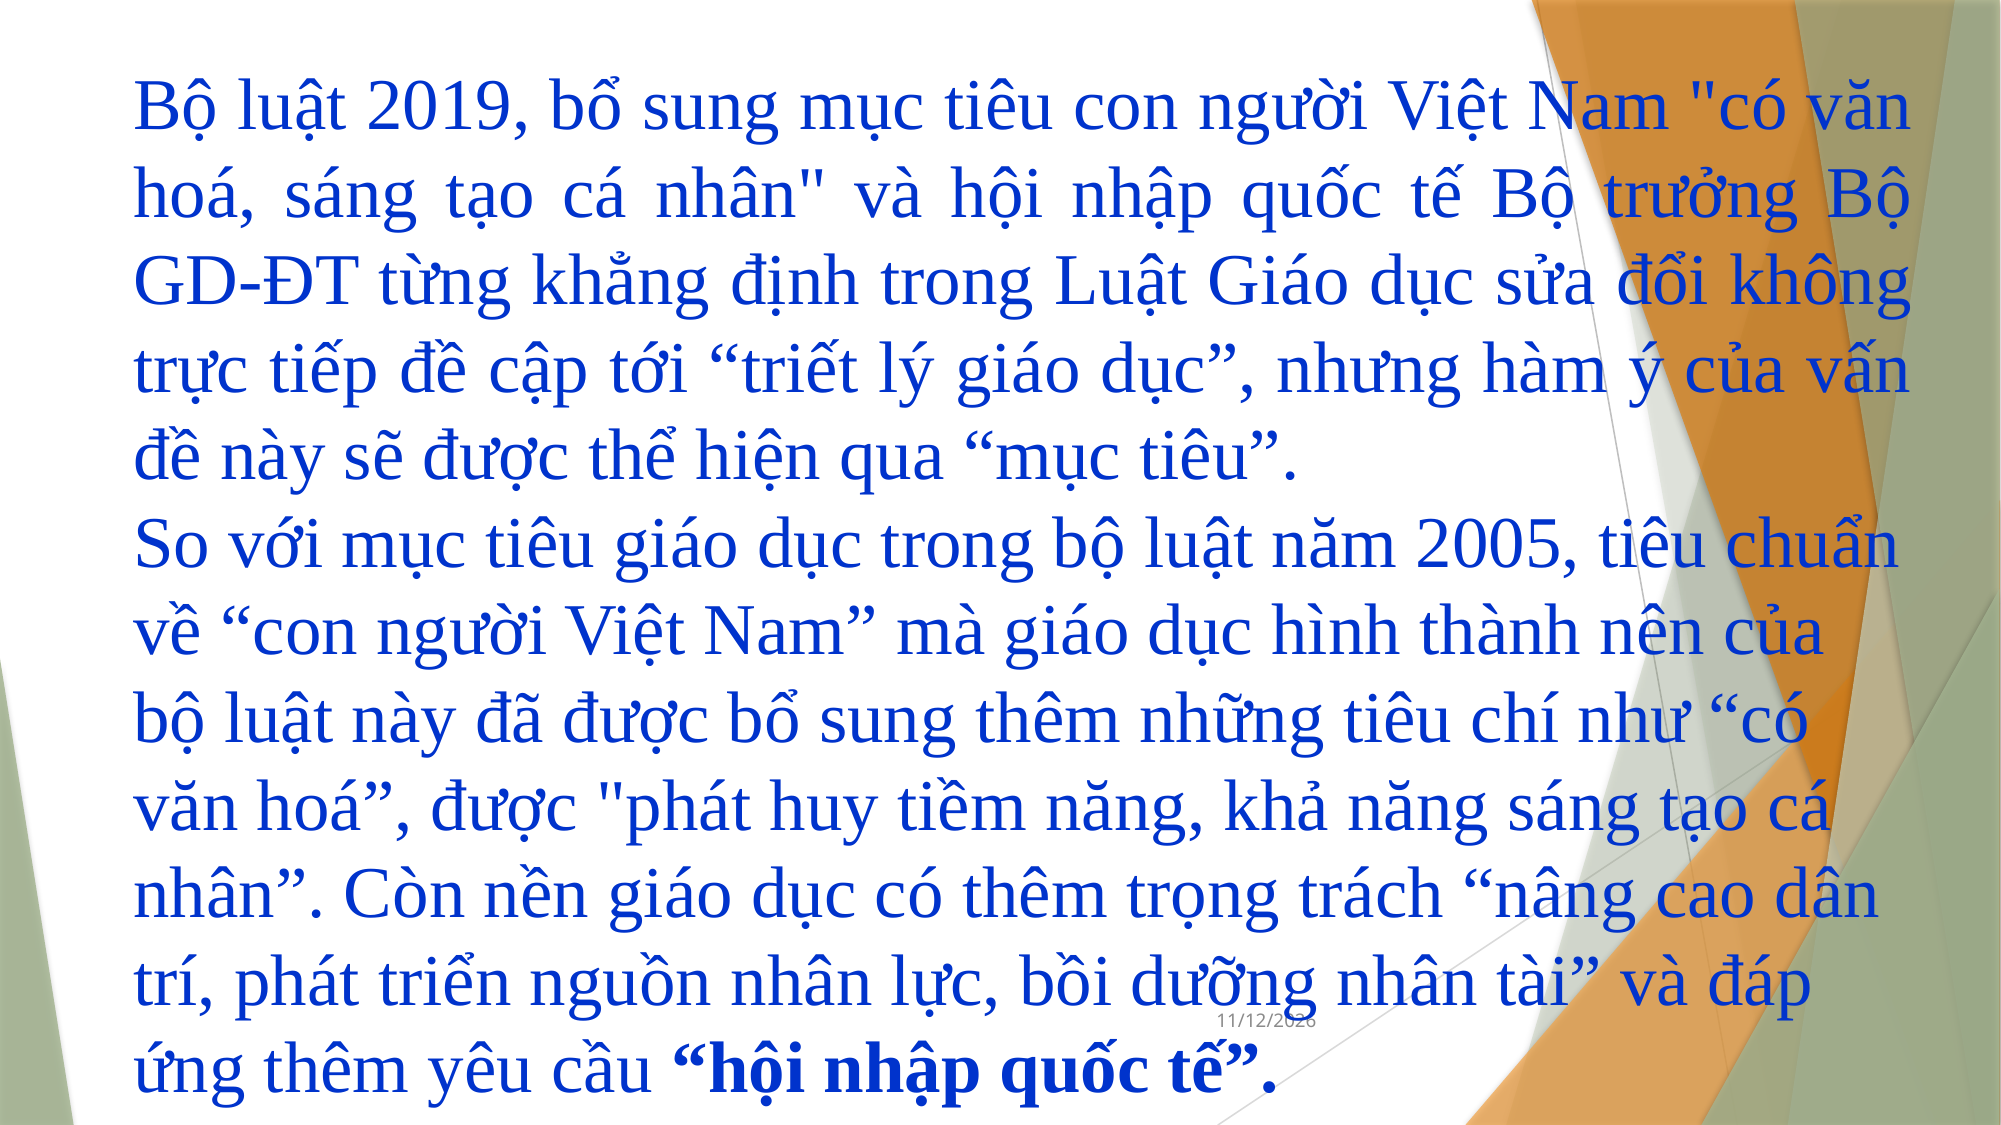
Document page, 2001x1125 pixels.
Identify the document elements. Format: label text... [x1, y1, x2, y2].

text_box Bộ luật 2019, bổ sung mục tiêu con người Việt Nam "có văn hoá, sáng tạo cá nhân" và hội nhập quốc tế Bộ trưởng Bộ GD-ĐT từng khẳng định trong Luật Giáo dục sửa đổi không trực tiếp đề cập tới “triết lý giáo dục”, nhưng hàm ý của vấn đề này sẽ được thể hiện qua “mục tiêu”. So với mục tiêu giáo dục trong bộ luật năm 2005, tiêu chuẩn về “con người Việt Nam” mà giáo dục hình thành nên của bộ luật này đã được bổ sung thêm những tiêu chí như “có văn hoá”, được "phát huy tiềm năng, khả năng sáng tạo cá nhân”. Còn nền giáo dục có thêm trọng trách “nâng cao dân trí, phát triển nguồn nhân lực, bồi dưỡng nhân tài” và đáp ứng thêm yêu cầu “hội nhập quốc tế”. [118, 49, 1929, 1115]
